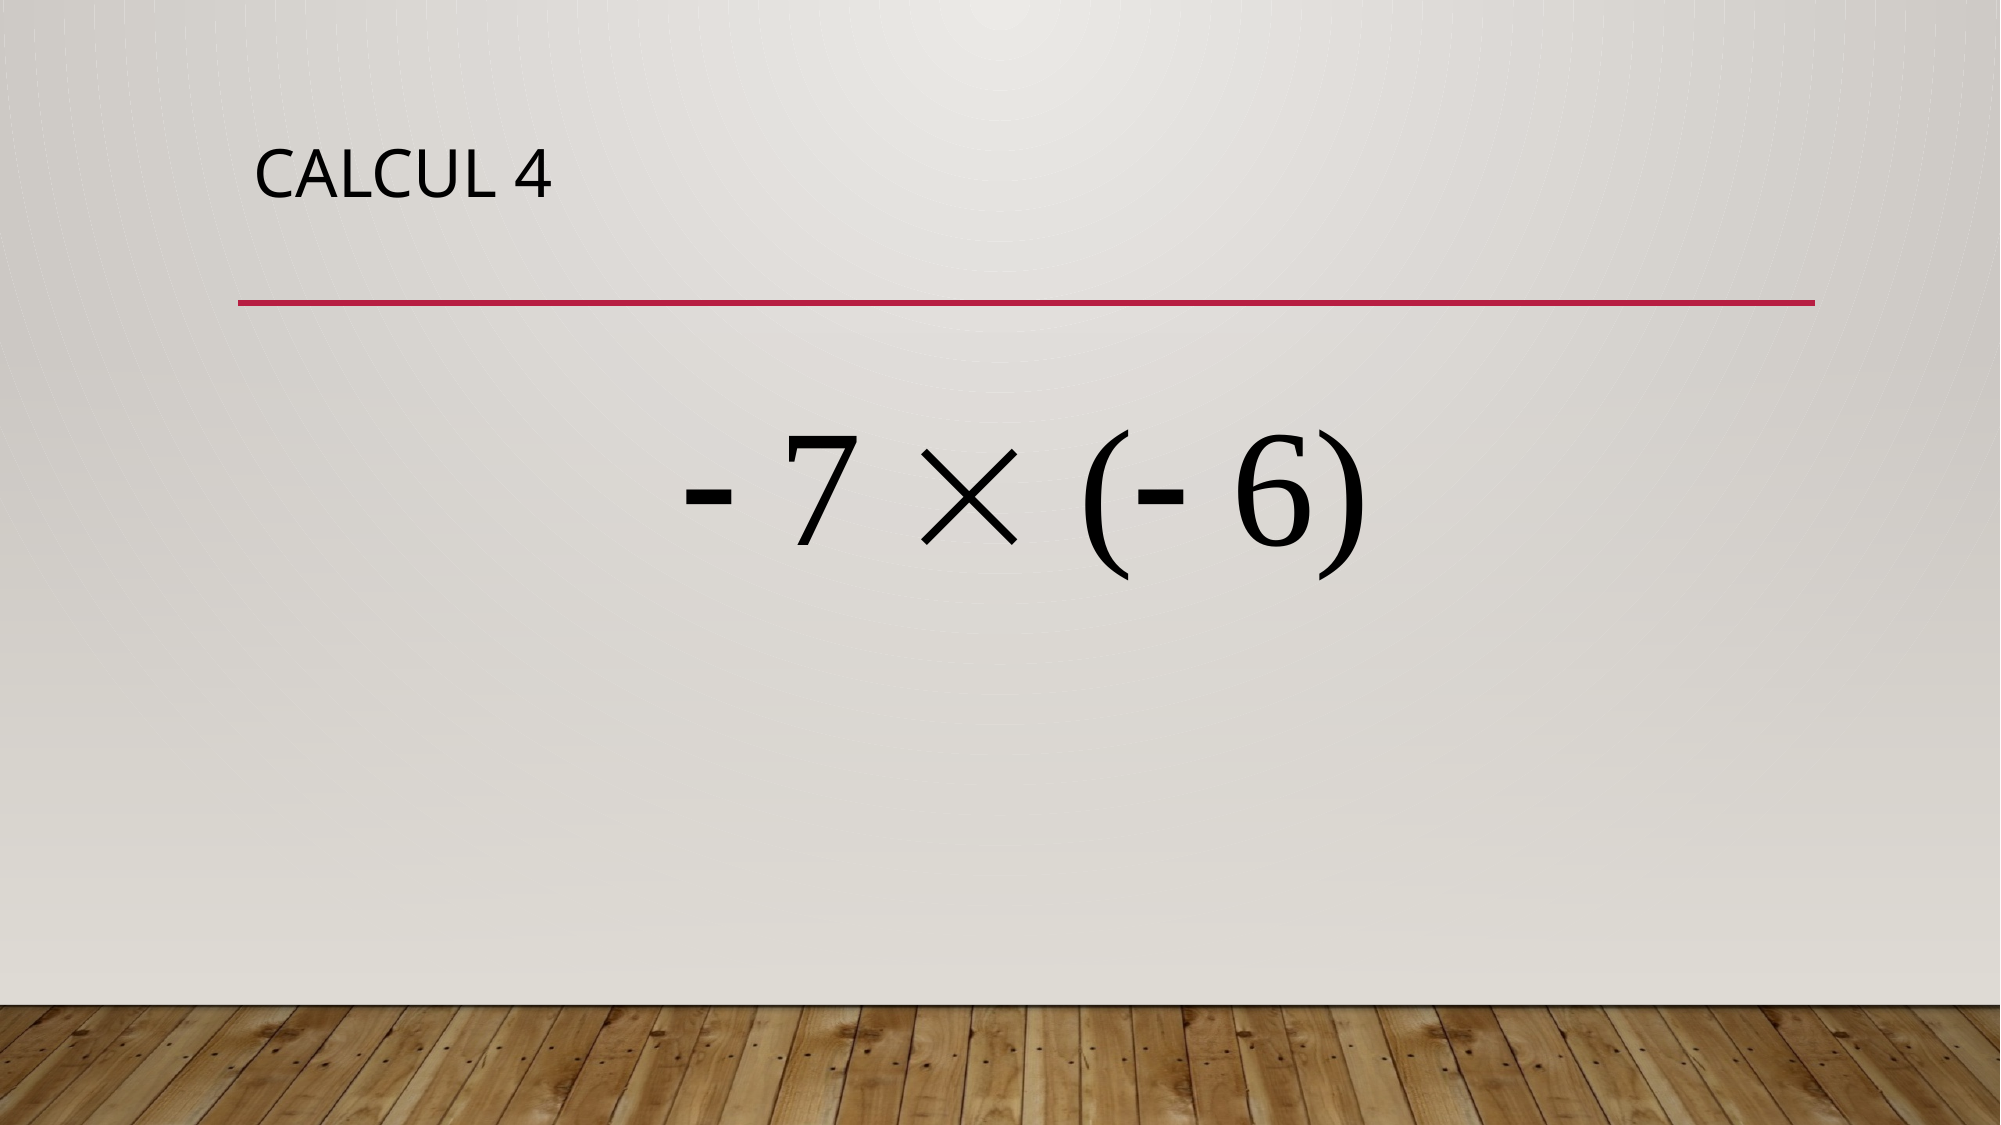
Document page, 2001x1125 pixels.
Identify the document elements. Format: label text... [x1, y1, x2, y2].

title CALCUL 4 [238, 131, 1814, 305]
list  7  ( 6) [238, 330, 1814, 897]
picture [0, 1005, 2000, 1125]
